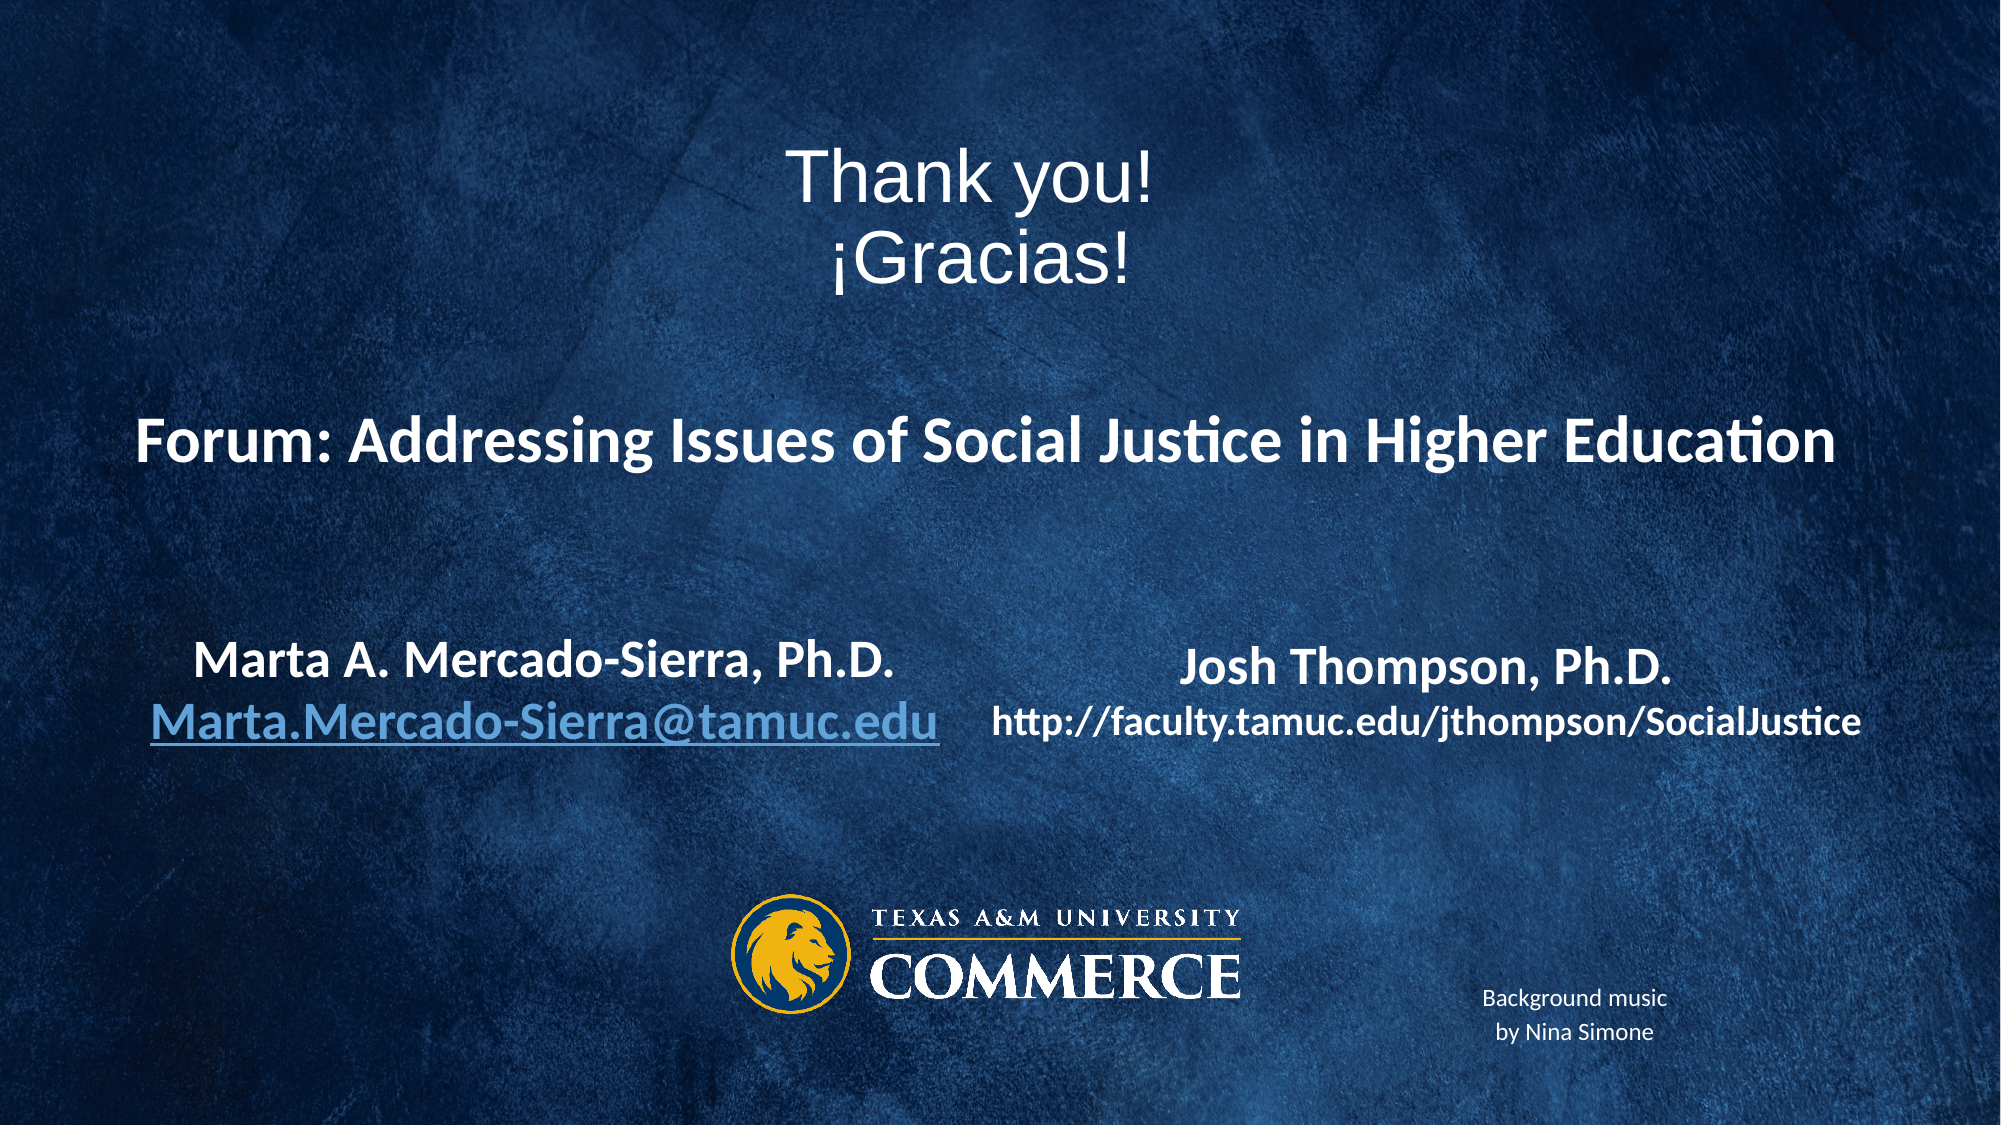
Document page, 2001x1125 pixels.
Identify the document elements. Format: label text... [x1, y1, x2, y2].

table_header Josh Thompson, Ph.D. http://faculty.tamuc.edu/jthompson/SocialJustice [977, 563, 1877, 819]
table_header Marta A. Mercado-Sierra, Ph.D. Marta.Mercado-Sierra@tamuc.edu [113, 563, 977, 819]
text_box Background music by Nina Simone [1459, 969, 1691, 1054]
text_box Forum: Addressing Issues of Social Justice in Higher Education [120, 376, 1869, 483]
title Thank you! ¡Gracias! [230, 24, 1730, 308]
picture [0, 0, 2001, 1125]
